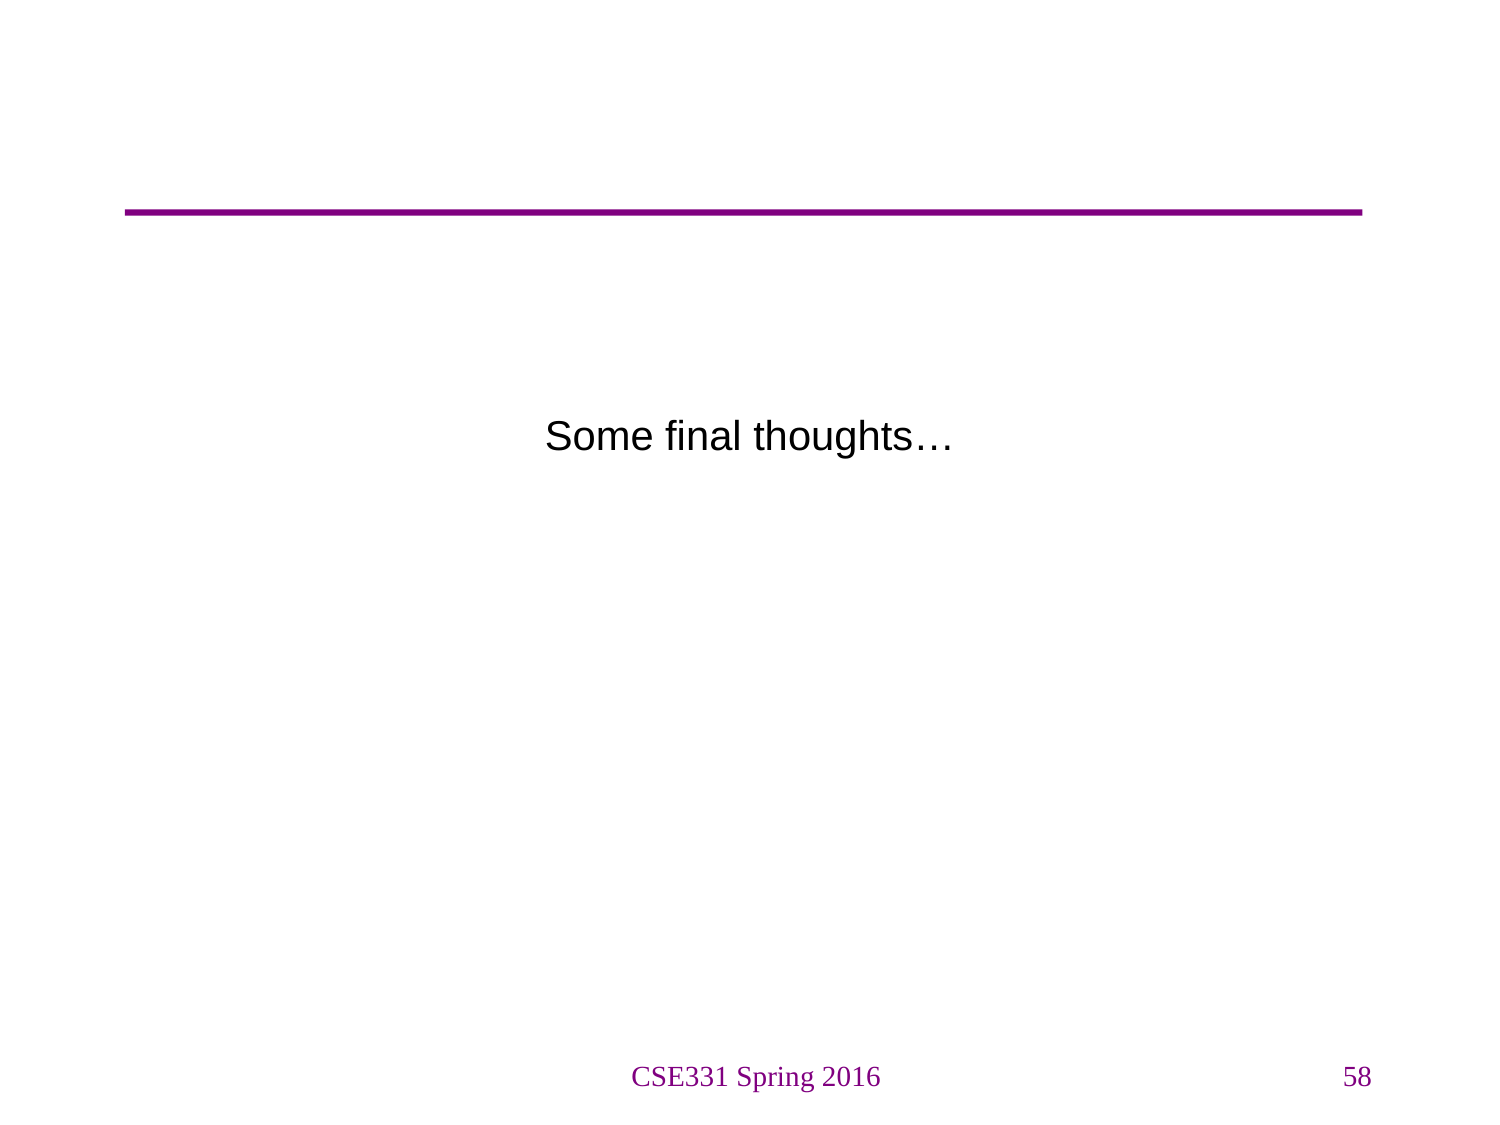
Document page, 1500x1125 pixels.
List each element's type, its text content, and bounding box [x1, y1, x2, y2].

slide_number 58 [1074, 1049, 1388, 1125]
list Some final thoughts… [112, 262, 1388, 1000]
footer CSE331 Spring 2016 [474, 1049, 1038, 1125]
